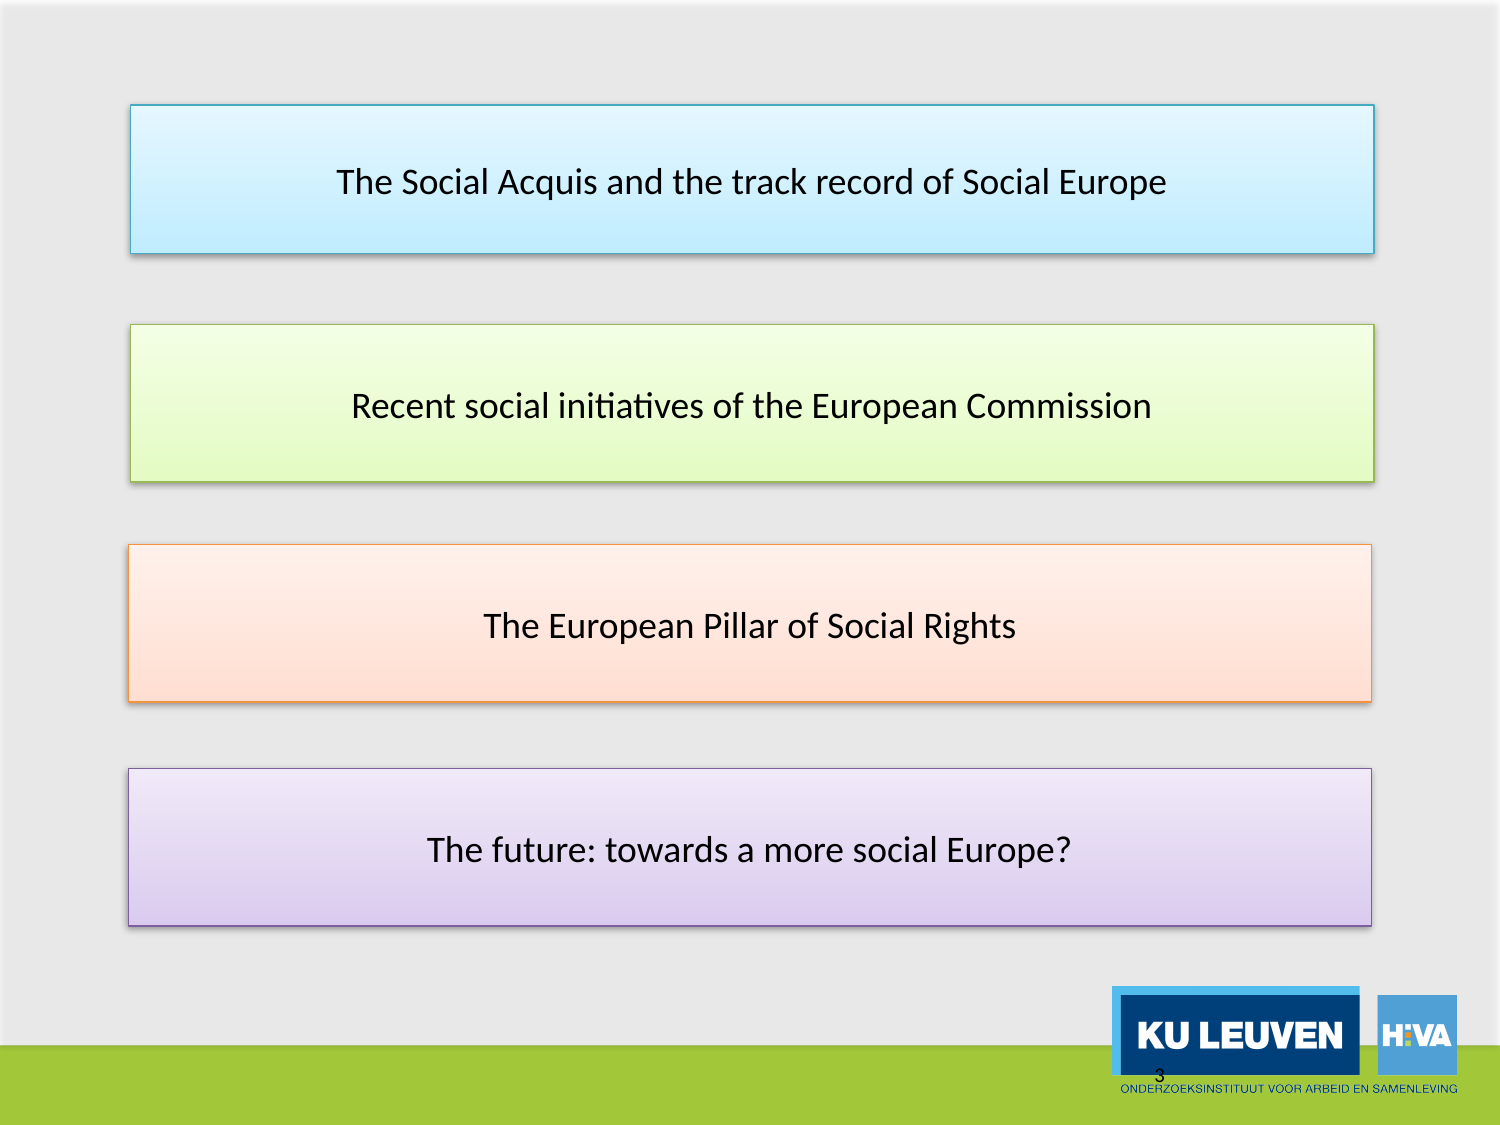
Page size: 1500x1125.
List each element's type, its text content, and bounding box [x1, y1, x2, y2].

text_box Recent social initiatives of the European Commission [130, 324, 1375, 483]
slide_number 3 [677, 1050, 1180, 1098]
list [74, 62, 1426, 906]
text_box The future: towards a more social Europe? [128, 768, 1372, 927]
text_box The Social Acquis and the track record of Social Europe [130, 104, 1375, 254]
picture [1112, 986, 1457, 1093]
text_box The European Pillar of Social Rights [128, 544, 1372, 703]
